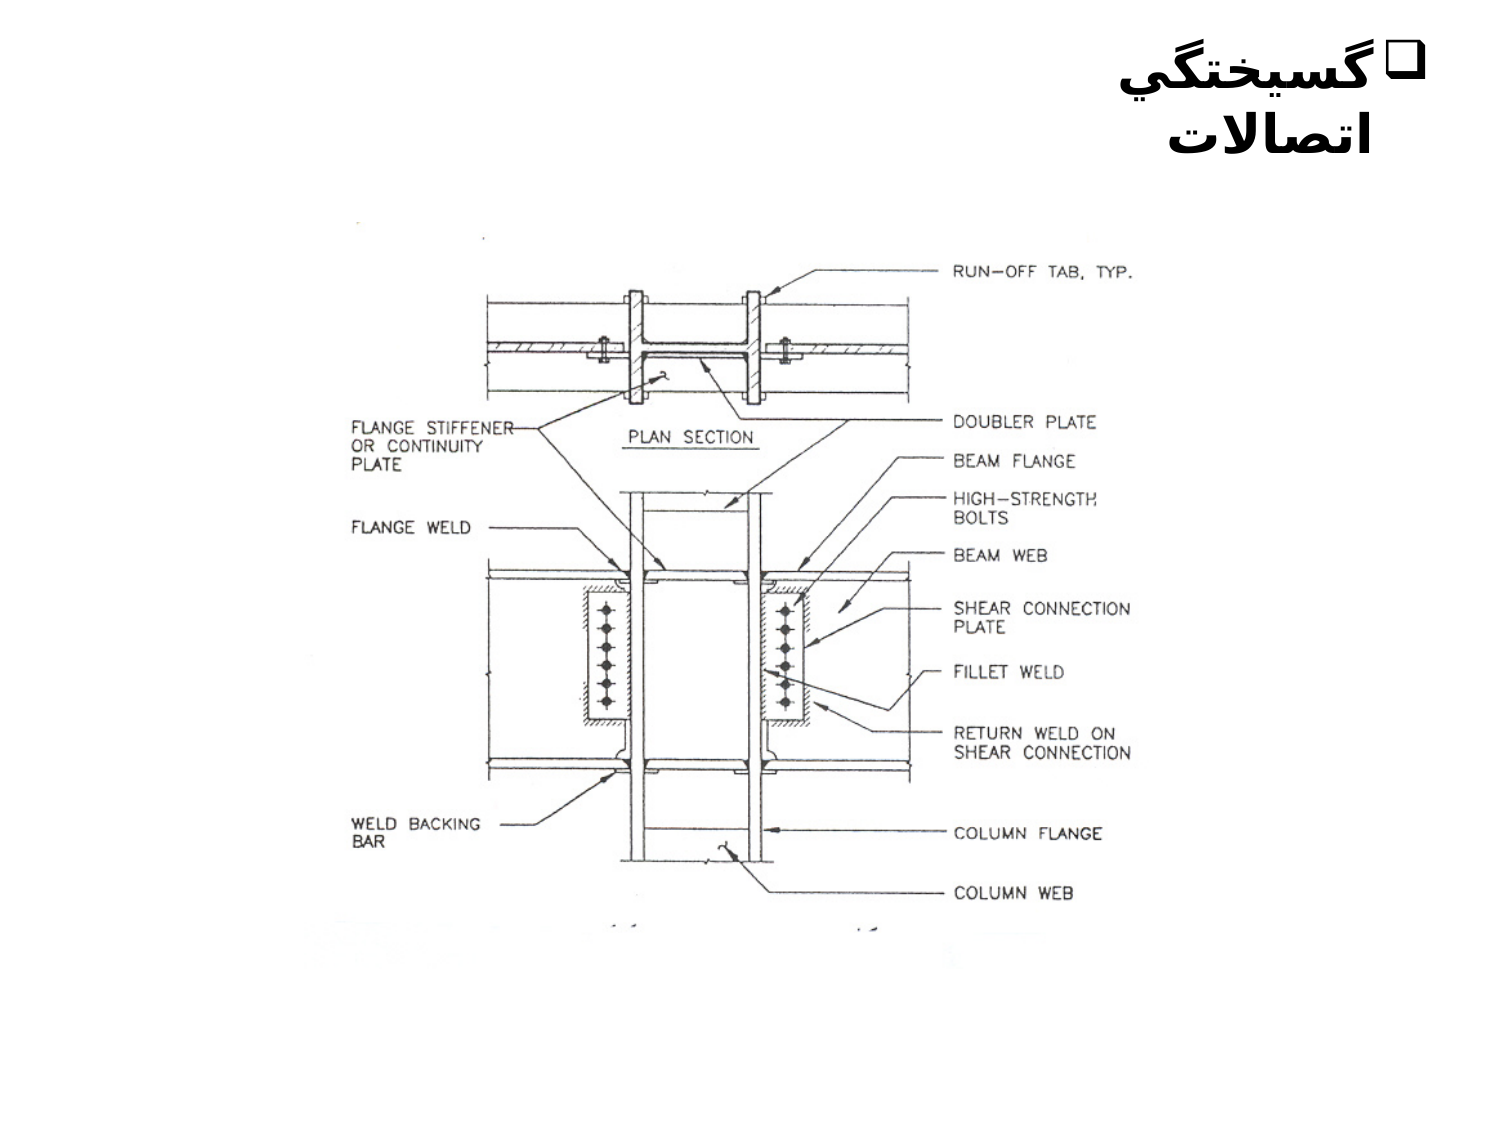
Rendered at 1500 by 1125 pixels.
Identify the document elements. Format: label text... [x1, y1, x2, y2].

picture [304, 222, 1149, 969]
text_box گسيختگي اتصالات [1007, 26, 1445, 227]
